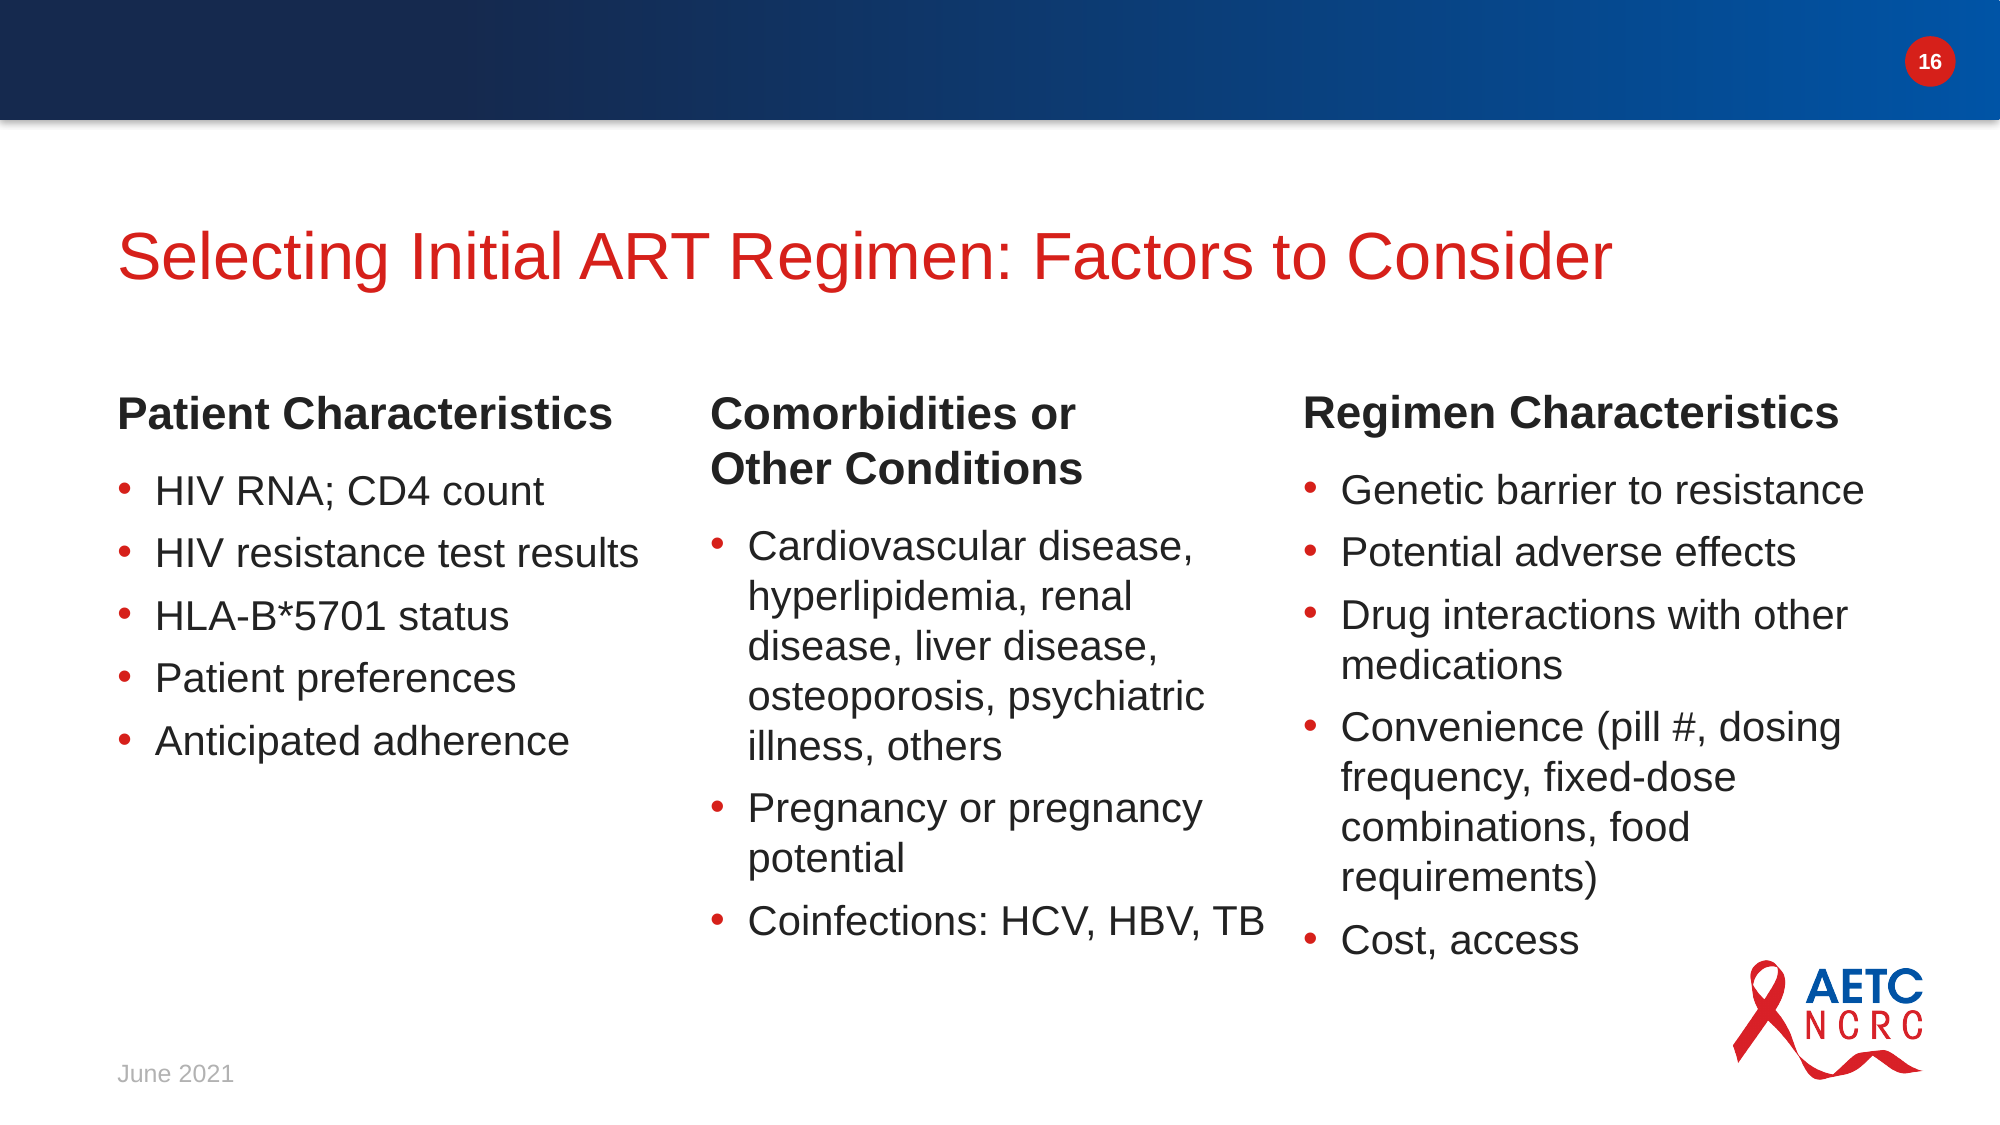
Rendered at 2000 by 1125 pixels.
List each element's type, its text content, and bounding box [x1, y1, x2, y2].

list Regimen Characteristics Genetic barrier to resistance Potential adverse effects Drug interactions with other medications Convenience (pill #, dosing frequency, fixed-dose combinations, food requirements) Cost, access [1288, 375, 1923, 865]
list Comorbidities or Other Conditions Cardiovascular disease, hyperlipidemia, renal disease, liver disease, osteoporosis, psychiatric illness, others Pregnancy or pregnancy potential Coinfections: HCV, HBV, TB [695, 376, 1289, 867]
list Patient Characteristics HIV RNA; CD4 count HIV resistance test results HLA-B*5701 status Patient preferences Anticipated adherence [102, 376, 668, 867]
title Selecting Initial ART Regimen: Factors to Consider [102, 205, 1827, 313]
picture [1718, 946, 1941, 1091]
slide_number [102, 1042, 553, 1103]
